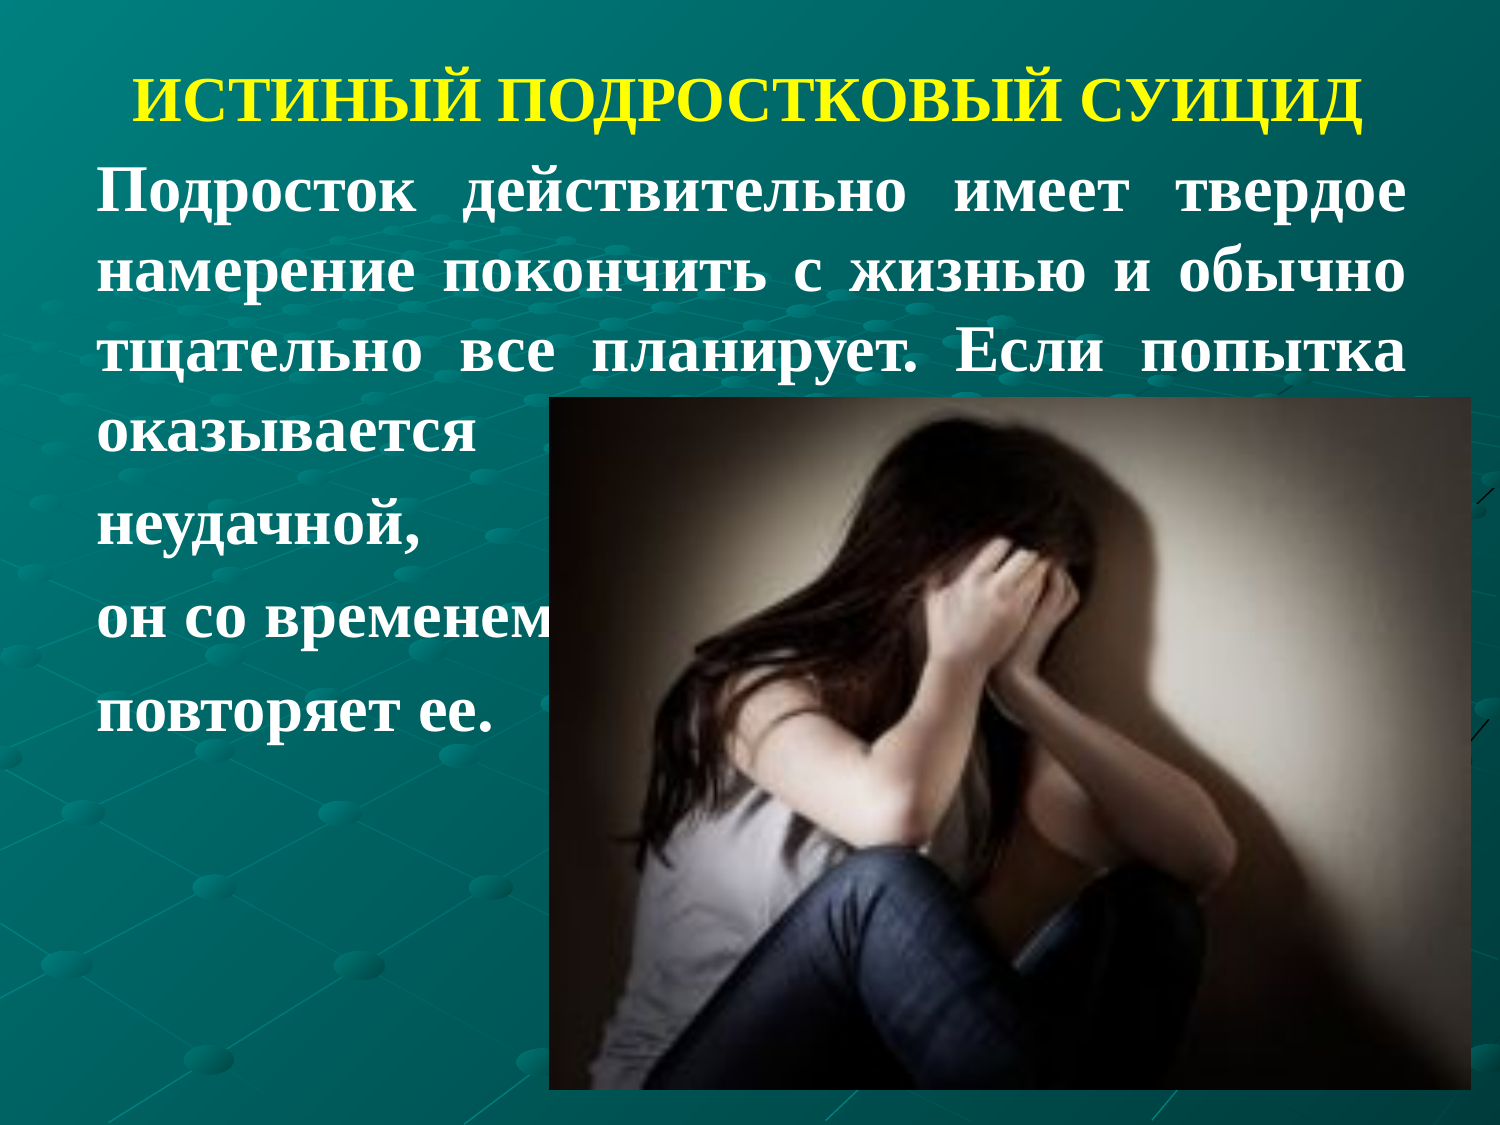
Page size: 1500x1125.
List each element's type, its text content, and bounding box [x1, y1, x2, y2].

title ИСТИНЫЙ ПОДРОСТКОВЫЙ СУИЦИД [62, 50, 1435, 143]
picture [548, 396, 1471, 1091]
list Подросток действительно имеет твердое намерение покончить с жизнью и обычно тщательно все планирует. Если попытка оказывается неудачной, он со временем повторяет ее. [75, 137, 1424, 1005]
